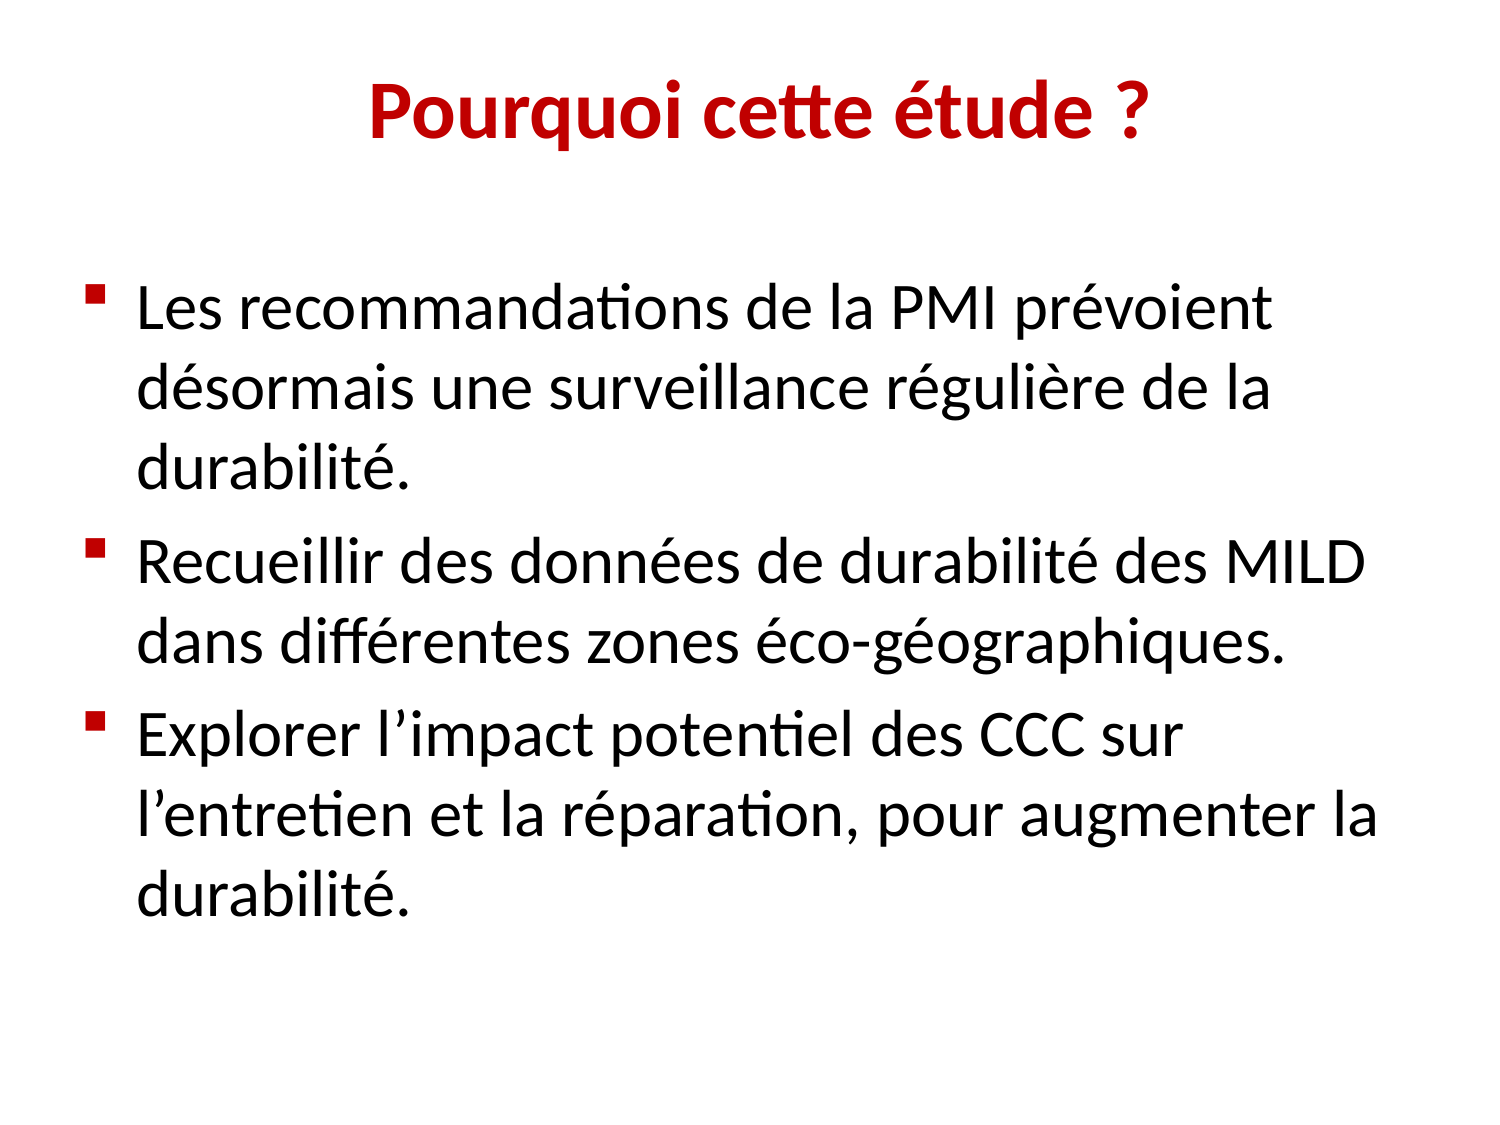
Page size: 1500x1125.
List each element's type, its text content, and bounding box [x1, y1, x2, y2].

list Les recommandations de la PMI prévoient désormais une surveillance régulière de la durabilité. Recueillir des données de durabilité des MILD dans différentes zones éco-géographiques. Explorer l’impact potentiel des CCC sur l’entretien et la réparation, pour augmenter la durabilité. [64, 255, 1459, 1047]
text_box Pourquoi cette étude ? [1, 47, 1500, 163]
